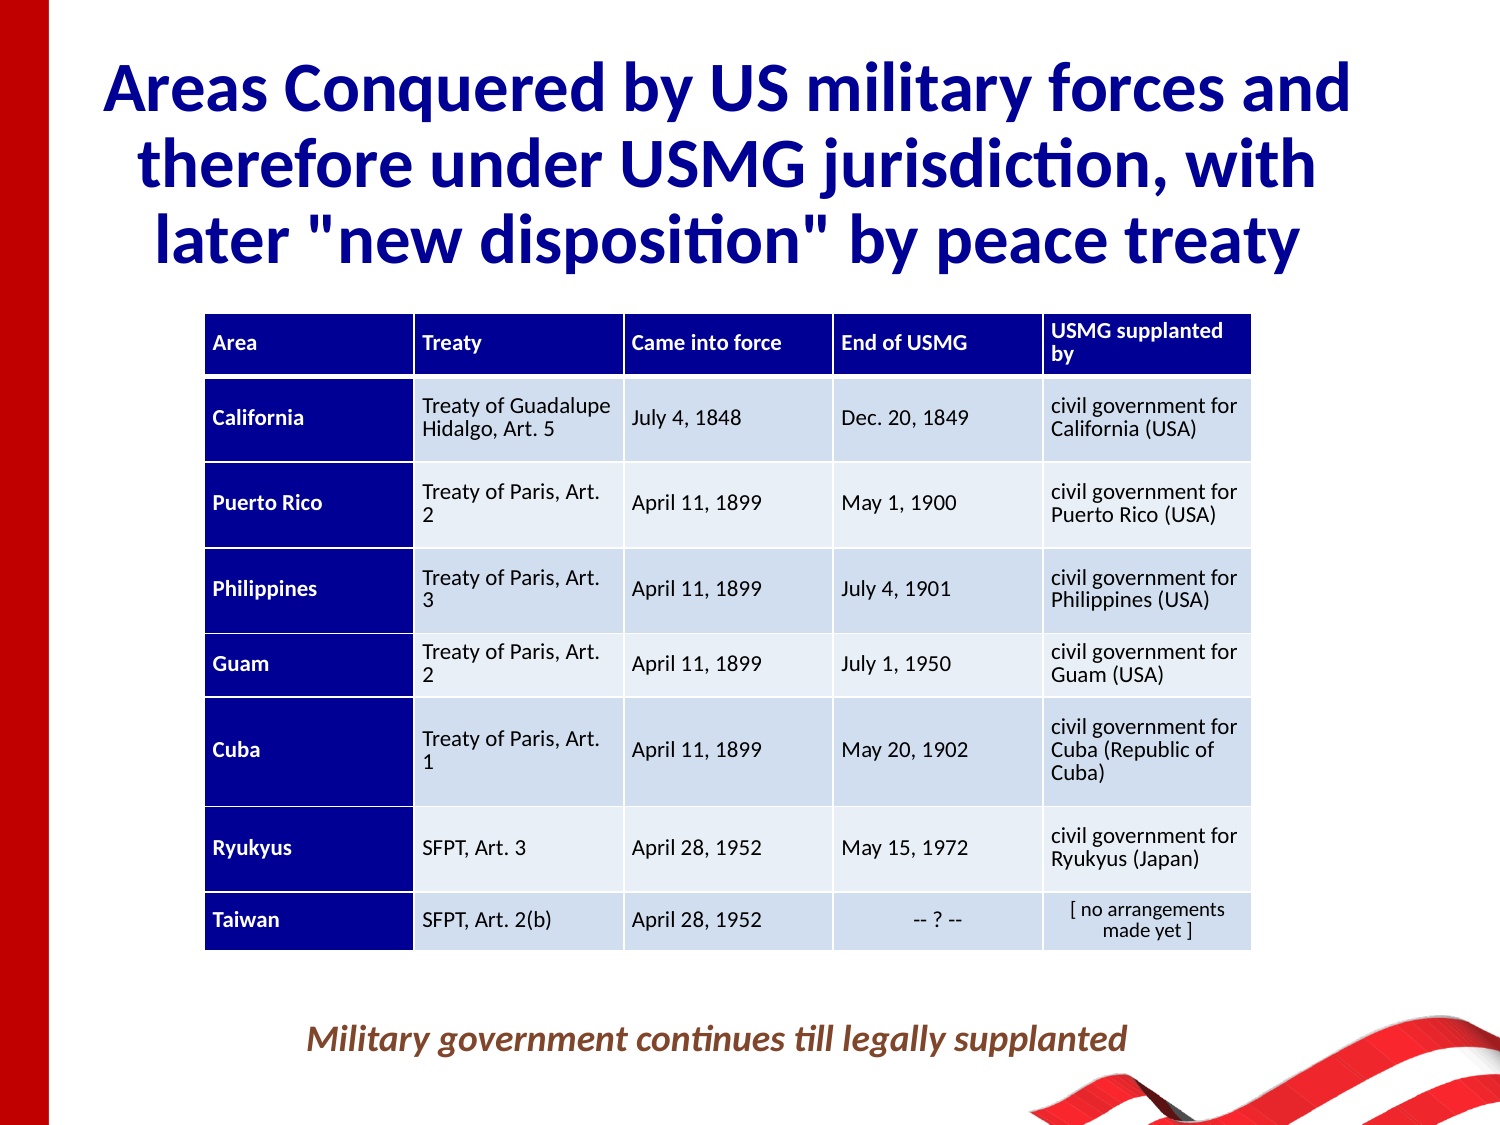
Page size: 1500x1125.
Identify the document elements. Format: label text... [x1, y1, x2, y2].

text_box [0, 0, 50, 1125]
table_header End of USMG [834, 314, 1042, 374]
table_cell April 11, 1899 [625, 698, 832, 806]
table_cell civil government for Guam (USA) [1044, 634, 1251, 696]
text_box Military government continues till legally supplanted [97, 1006, 1016, 1066]
text_box [50, 0, 1500, 1125]
table_cell Philippines [205, 549, 413, 633]
table_cell Taiwan [205, 893, 413, 950]
table_cell July 4, 1901 [834, 549, 1042, 633]
picture [1016, 1002, 1500, 1125]
table_header USMG supplanted by [1044, 314, 1251, 374]
table_cell civil government for Ryukyus (Japan) [1044, 807, 1251, 891]
table_cell Cuba [205, 698, 413, 806]
table_cell Ryukyus [205, 807, 413, 891]
table_cell SFPT, Art. 2(b) [415, 893, 623, 950]
table_cell Treaty of Paris, Art. 1 [415, 698, 623, 806]
table_cell Guam [205, 634, 413, 696]
table_cell April 28, 1952 [625, 807, 832, 891]
table_cell Treaty of Guadalupe Hidalgo, Art. 5 [415, 379, 623, 461]
table_cell April 28, 1952 [625, 893, 832, 950]
title Areas Conquered by US military forces and therefore under USMG jurisdiction, with later "new disposition" by peace treaty [65, 55, 1392, 274]
table_cell civil government for California (USA) [1044, 379, 1251, 461]
table_cell -- ? -- [834, 893, 1042, 950]
table_cell April 11, 1899 [625, 634, 832, 696]
table_cell civil government for Puerto Rico (USA) [1044, 463, 1251, 547]
table_cell SFPT, Art. 3 [415, 807, 623, 891]
table_header Came into force [625, 314, 832, 374]
table_cell April 11, 1899 [625, 463, 832, 547]
table_cell April 11, 1899 [625, 549, 832, 633]
table_cell Treaty of Paris, Art. 2 [415, 634, 623, 696]
table_cell May 15, 1972 [834, 807, 1042, 891]
table_cell [ no arrangements made yet ] [1044, 893, 1251, 950]
table_cell July 4, 1848 [625, 379, 832, 461]
table_cell Treaty of Paris, Art. 3 [415, 549, 623, 633]
table_cell May 1, 1900 [834, 463, 1042, 547]
table_cell Treaty of Paris, Art. 2 [415, 463, 623, 547]
table_cell California [205, 379, 413, 461]
table_cell July 1, 1950 [834, 634, 1042, 696]
table_cell May 20, 1902 [834, 698, 1042, 806]
table_cell civil government for Cuba (Republic of Cuba) [1044, 698, 1251, 806]
table_cell civil government for Philippines (USA) [1044, 549, 1251, 633]
table_header Area [205, 314, 413, 374]
table_cell Puerto Rico [205, 463, 413, 547]
table_header Treaty [415, 314, 623, 374]
table_cell Dec. 20, 1849 [834, 379, 1042, 461]
